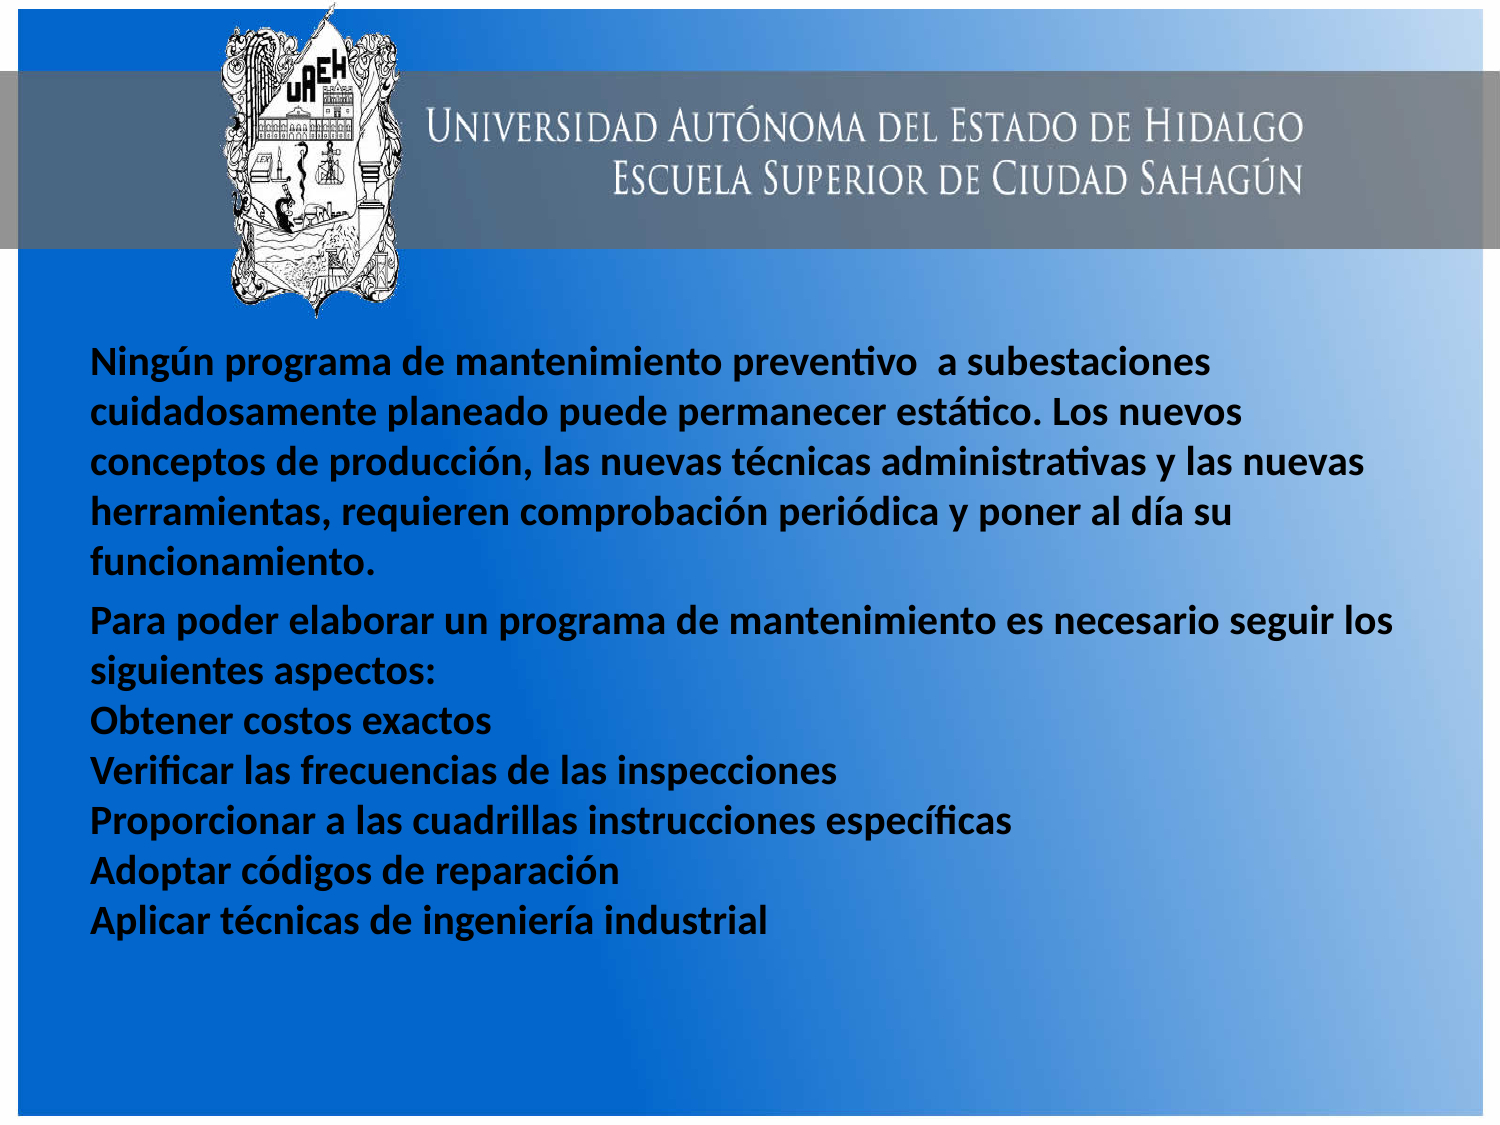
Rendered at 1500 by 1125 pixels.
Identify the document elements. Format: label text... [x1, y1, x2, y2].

list Ningún programa de mantenimiento preventivo a subestaciones cuidadosamente planeado puede permanecer estático. Los nuevos conceptos de producción, las nuevas técnicas administrativas y las nuevas herramientas, requieren comprobación periódica y poner al día su funcionamiento. Para poder elaborar un programa de mantenimiento es necesario seguir los siguientes aspectos: Obtener costos exactos Verificar las frecuencias de las inspecciones Proporcionar a las cuadrillas instrucciones específicas Adoptar códigos de reparación Aplicar técnicas de ingeniería industrial [75, 326, 1425, 1059]
picture [0, 0, 1500, 1125]
